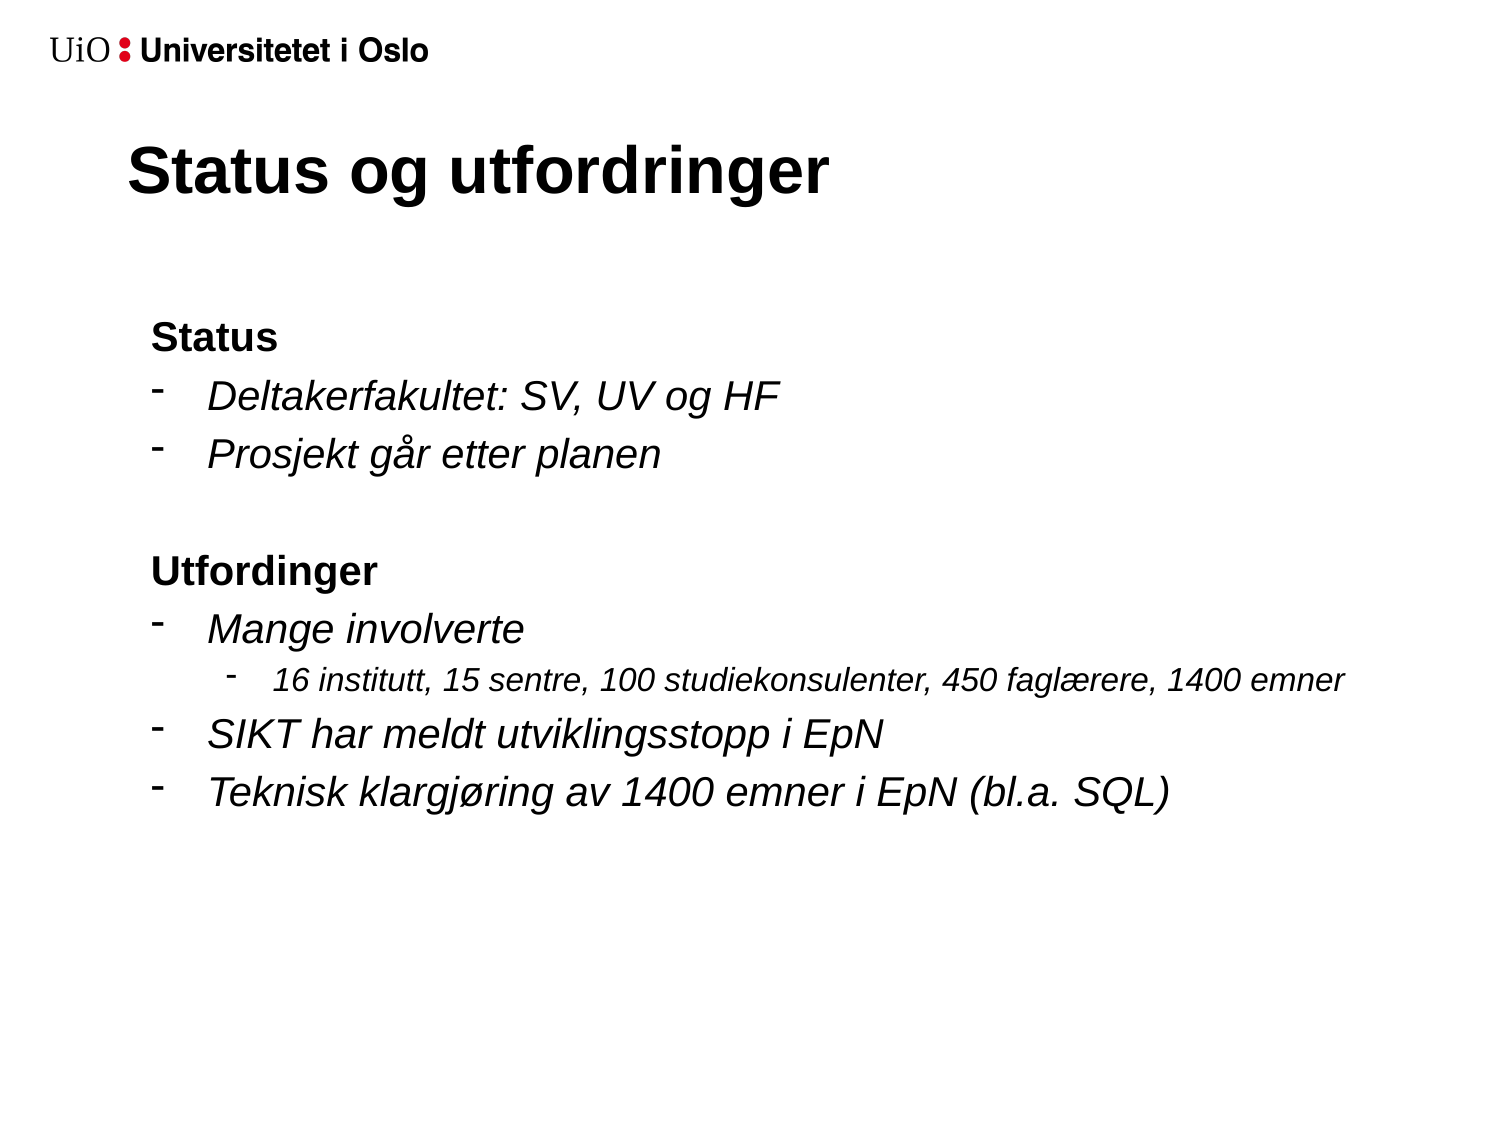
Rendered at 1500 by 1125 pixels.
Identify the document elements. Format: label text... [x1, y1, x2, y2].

list Status Deltakerfakultet: SV, UV og HF Prosjekt går etter planen Utfordinger Mange involverte 16 institutt, 15 sentre, 100 studiekonsulenter, 450 faglærere, 1400 emner SIKT har meldt utviklingsstopp i EpN Teknisk klargjøring av 1400 emner i EpN (bl.a. SQL) [135, 302, 1399, 978]
picture [50, 37, 428, 62]
title Status og utfordringer [111, 113, 1375, 302]
